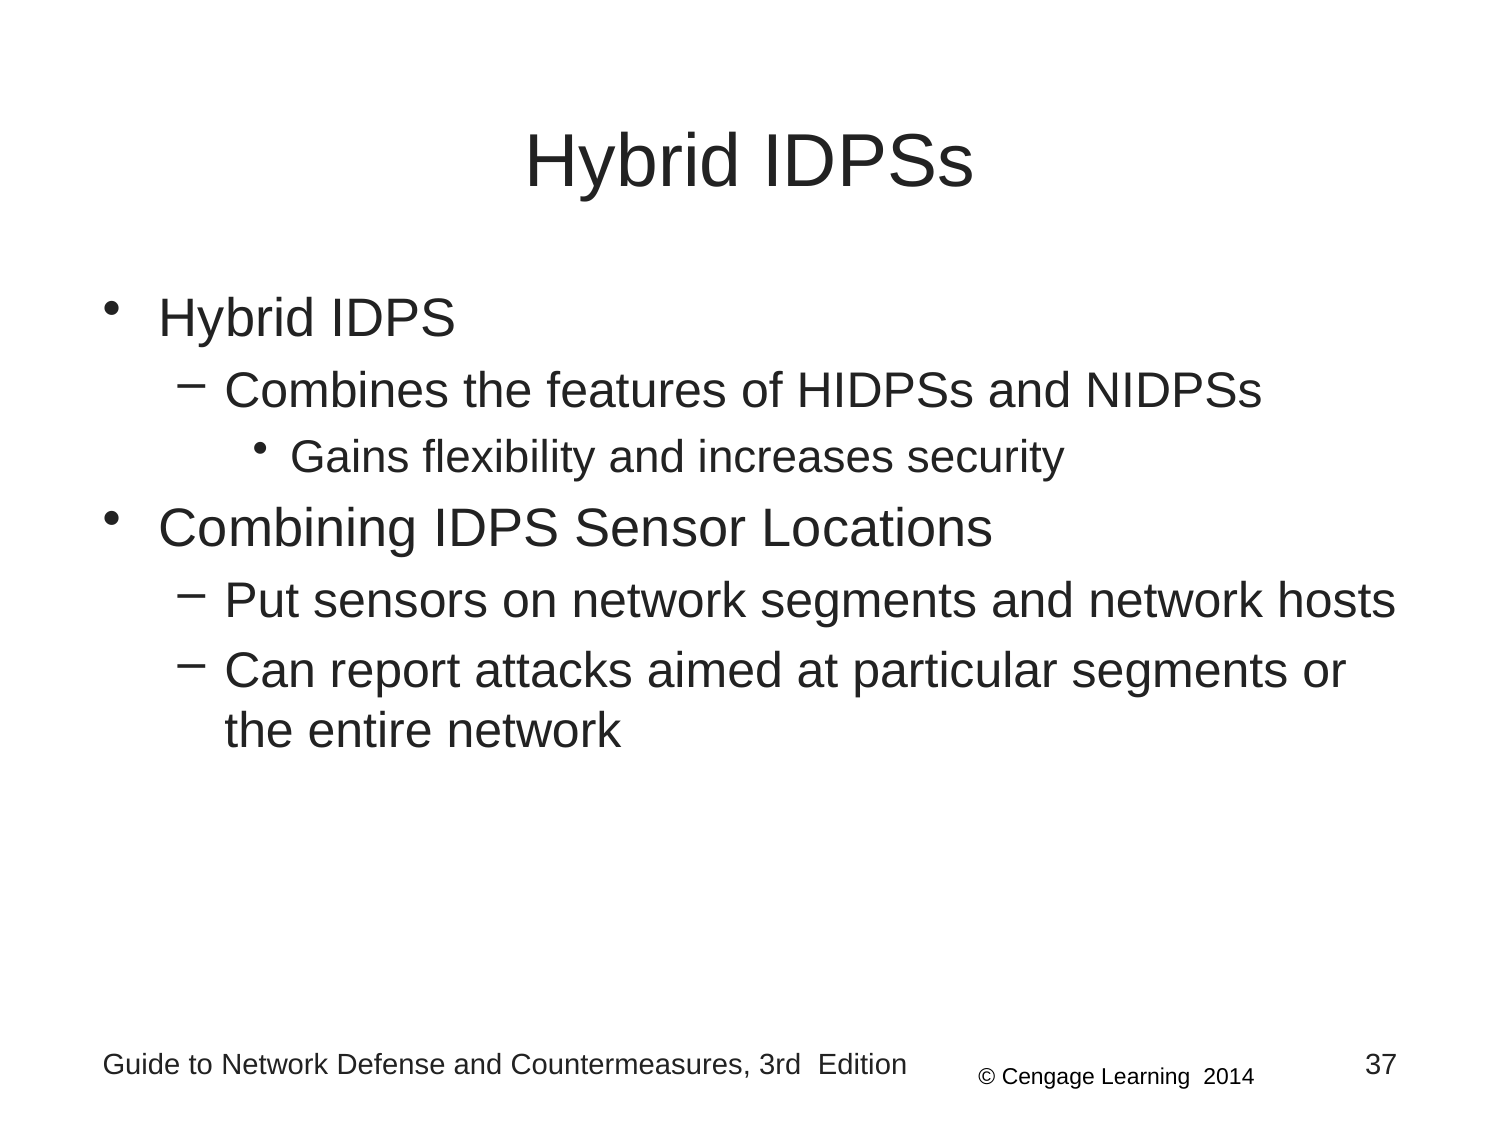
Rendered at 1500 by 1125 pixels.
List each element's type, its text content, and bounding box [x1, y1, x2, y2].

footer Guide to Network Defense and Countermeasures, 3rd Edition [87, 1037, 950, 1100]
title Hybrid IDPSs [87, 62, 1413, 250]
slide_number 37 [1299, 1037, 1413, 1100]
list Hybrid IDPS Combines the features of HIDPSs and NIDPSs Gains flexibility and increases security Combining IDPS Sensor Locations Put sensors on network segments and network hosts Can report attacks aimed at particular segments or the entire network [87, 275, 1413, 1025]
